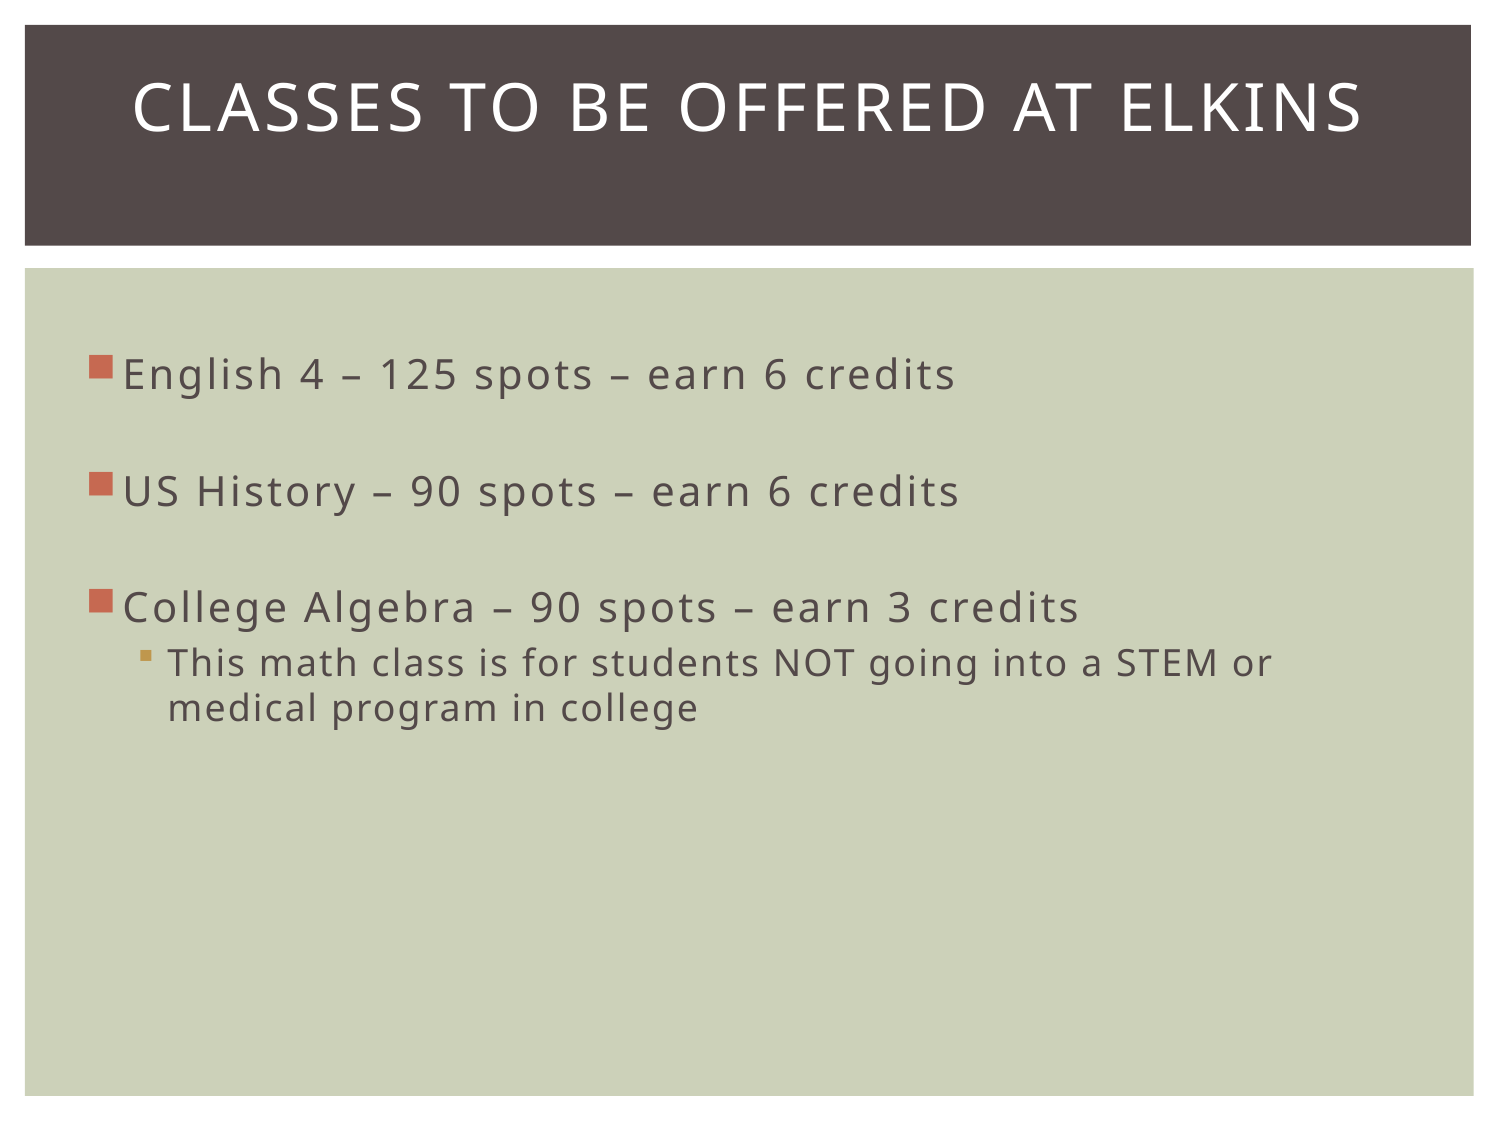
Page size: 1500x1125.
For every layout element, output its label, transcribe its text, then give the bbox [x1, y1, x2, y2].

title Classes to be offered at Elkins [62, 58, 1438, 232]
list English 4 – 125 spots – earn 6 credits US History – 90 spots – earn 6 credits College Algebra – 90 spots – earn 3 credits This math class is for students NOT going into a STEM or medical program in college [62, 281, 1442, 1005]
